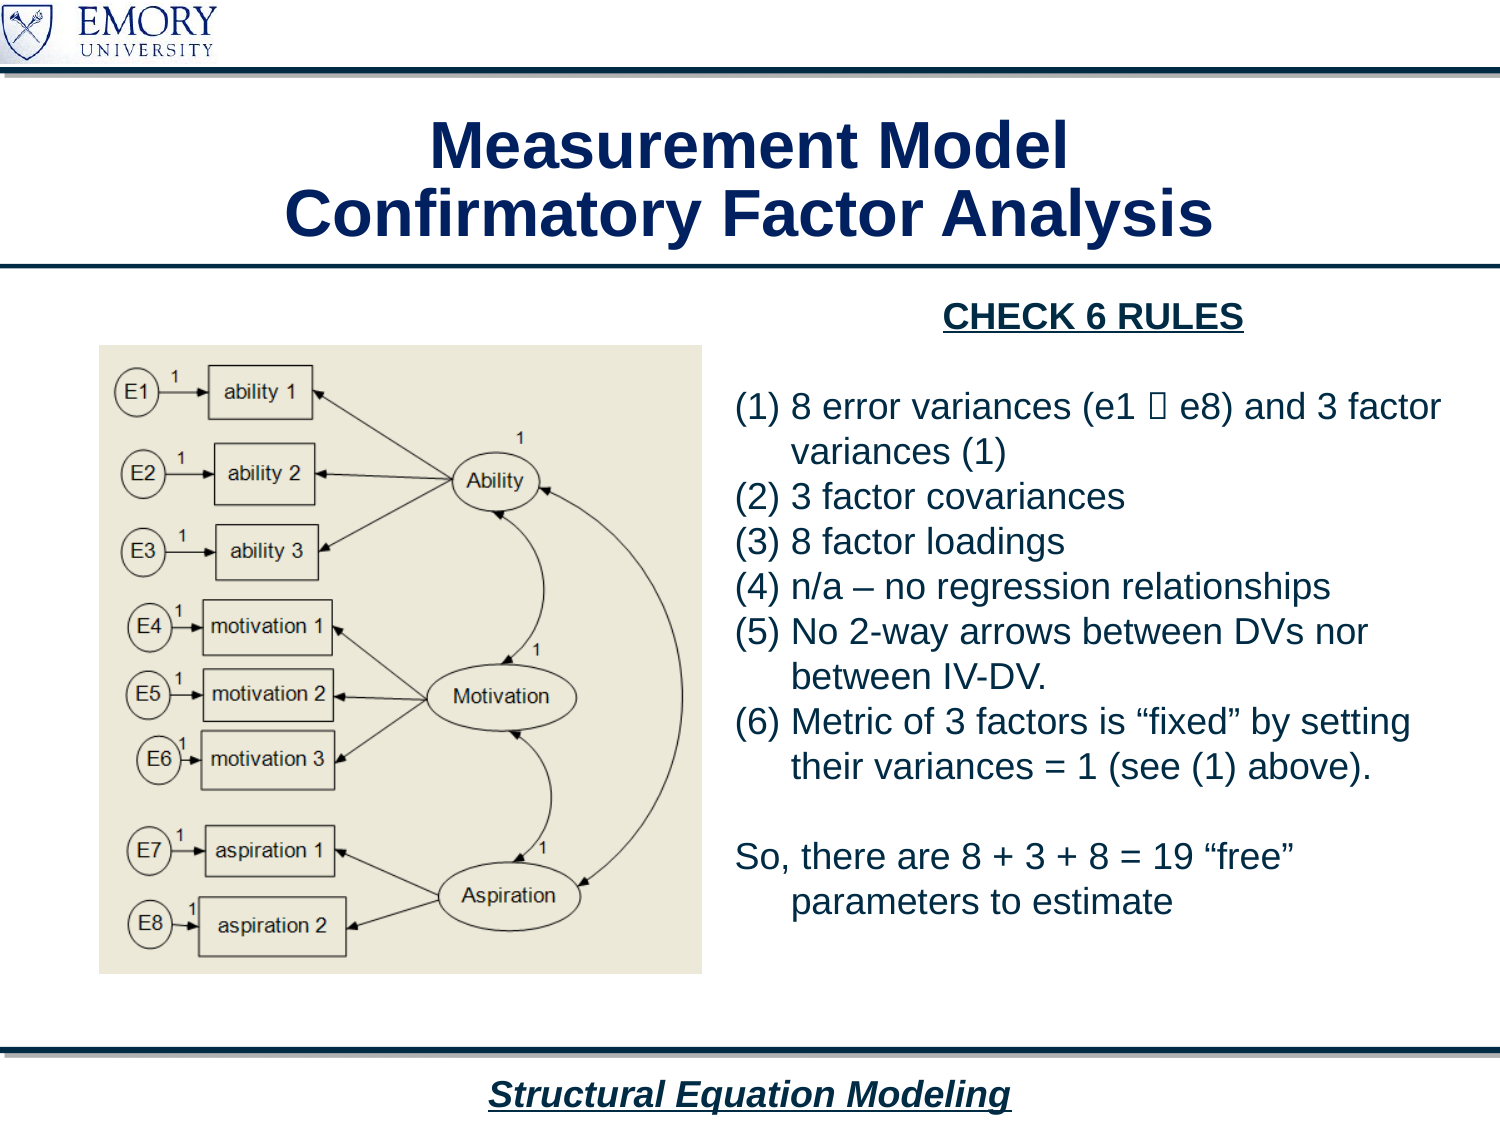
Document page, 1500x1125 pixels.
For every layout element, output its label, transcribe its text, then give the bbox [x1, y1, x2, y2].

picture [98, 345, 703, 974]
picture [0, 2, 218, 64]
title Measurement Model Confirmatory Factor Analysis [37, 97, 1463, 268]
text_box CHECK 6 RULES 8 error variances (e1  e8) and 3 factor variances (1) 3 factor covariances 8 factor loadings n/a – no regression relationships No 2-way arrows between DVs nor between IV-DV. Metric of 3 factors is “fixed” by setting their variances = 1 (see (1) above). So, there are 8 + 3 + 8 = 19 “free” parameters to estimate [719, 284, 1467, 930]
